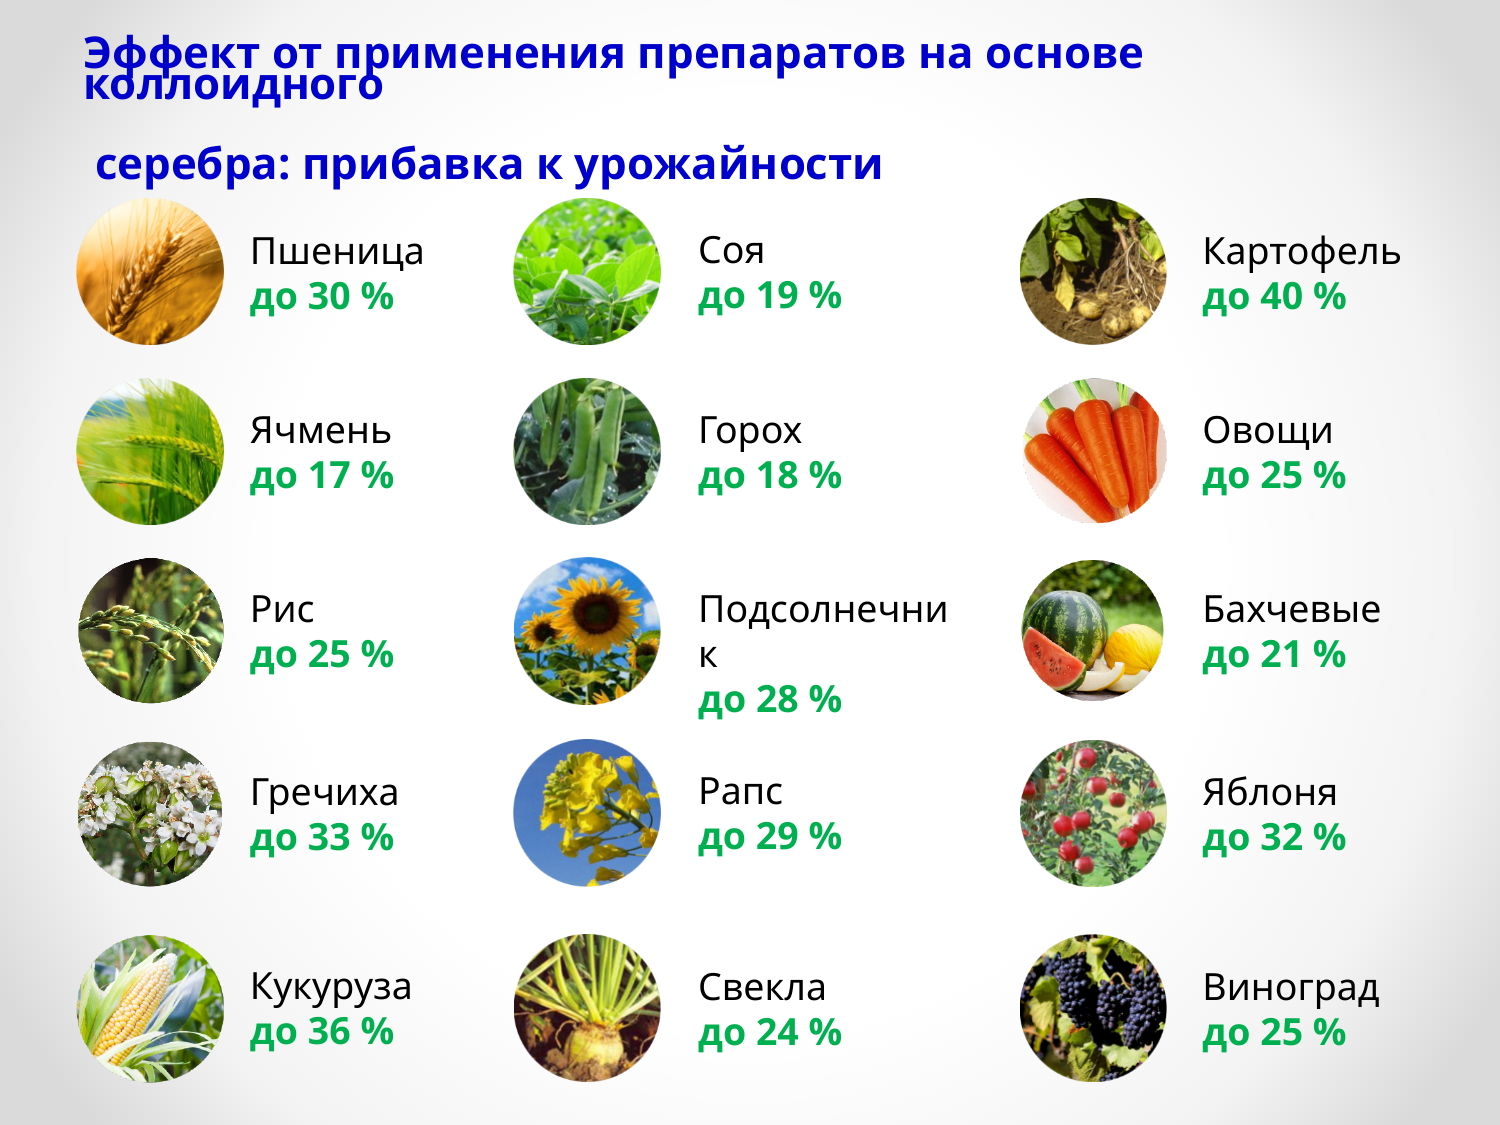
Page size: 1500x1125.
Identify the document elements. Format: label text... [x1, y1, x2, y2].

text_box Соя до 19 % [683, 218, 926, 324]
text_box Подсолнечник до 28 % [683, 577, 967, 728]
text_box Бахчевые до 21 % [1187, 578, 1472, 683]
text_box Эффект от применения препаратов на основе коллоидного серебра: прибавка к урожайности [68, 38, 1471, 196]
text_box Овощи до 25 % [1187, 398, 1472, 504]
text_box Яблоня до 32 % [1187, 760, 1472, 866]
text_box Гречиха до 33 % [235, 760, 478, 866]
text_box Пшеница до 30 % [235, 219, 478, 324]
text_box Кукуруза до 36 % [235, 955, 478, 1060]
text_box Рис до 25 % [235, 577, 478, 683]
text_box Ячмень до 17 % [235, 398, 478, 504]
text_box Картофель до 40 % [1187, 219, 1472, 324]
text_box Свекла до 24 % [683, 955, 967, 1061]
text_box Виноград до 25 % [1187, 955, 1472, 1061]
text_box Рапс до 29 % [683, 760, 926, 865]
picture [0, 0, 1500, 1125]
text_box Горох до 18 % [683, 398, 926, 504]
